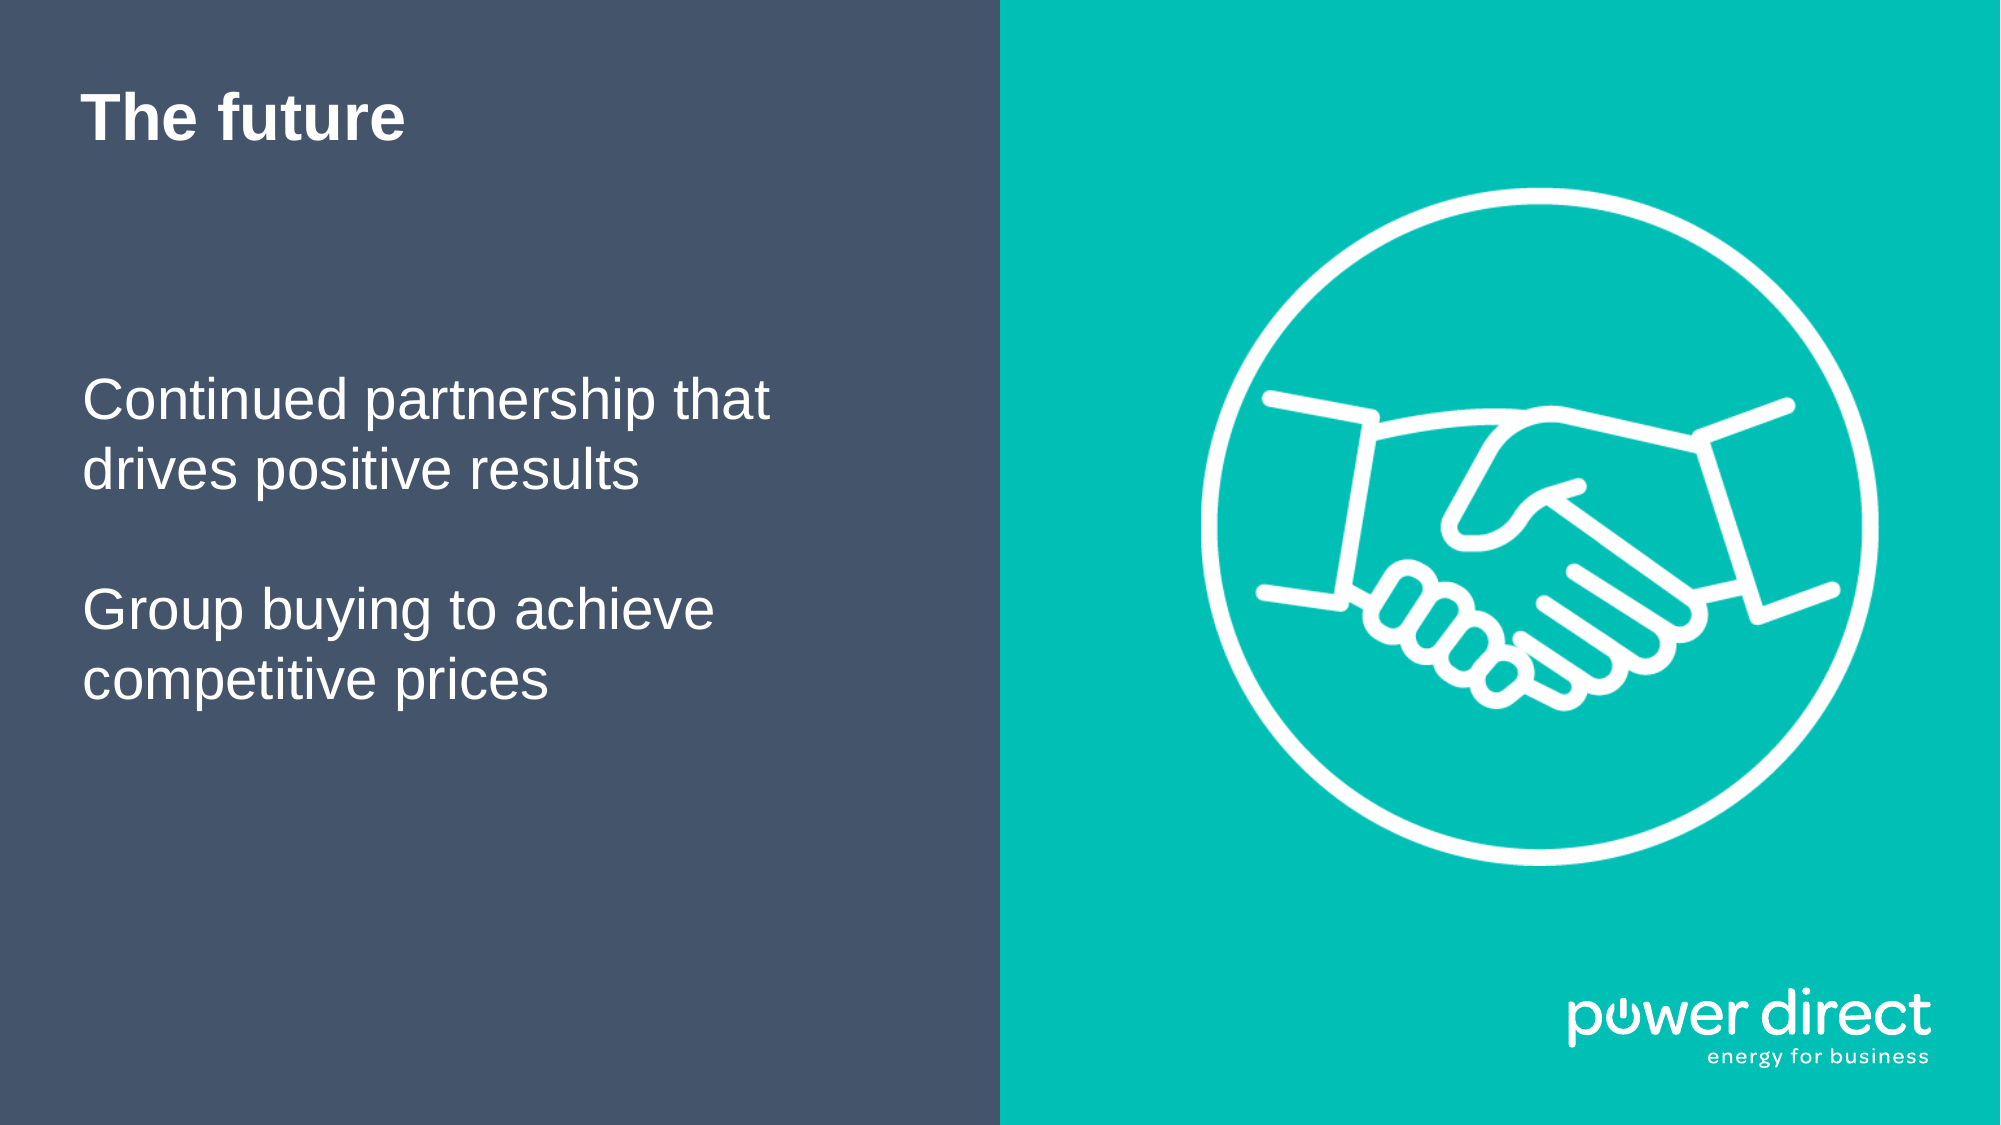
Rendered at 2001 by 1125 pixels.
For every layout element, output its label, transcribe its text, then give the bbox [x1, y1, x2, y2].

text_box Continued partnership that drives positive results Group buying to achieve competitive prices [68, 353, 950, 719]
picture [1201, 186, 1880, 866]
text_box [1001, 0, 2000, 1125]
text_box The future [65, 27, 1791, 211]
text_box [1568, 987, 1932, 1068]
text_box [65, 573, 948, 655]
text_box [0, 0, 1001, 1125]
